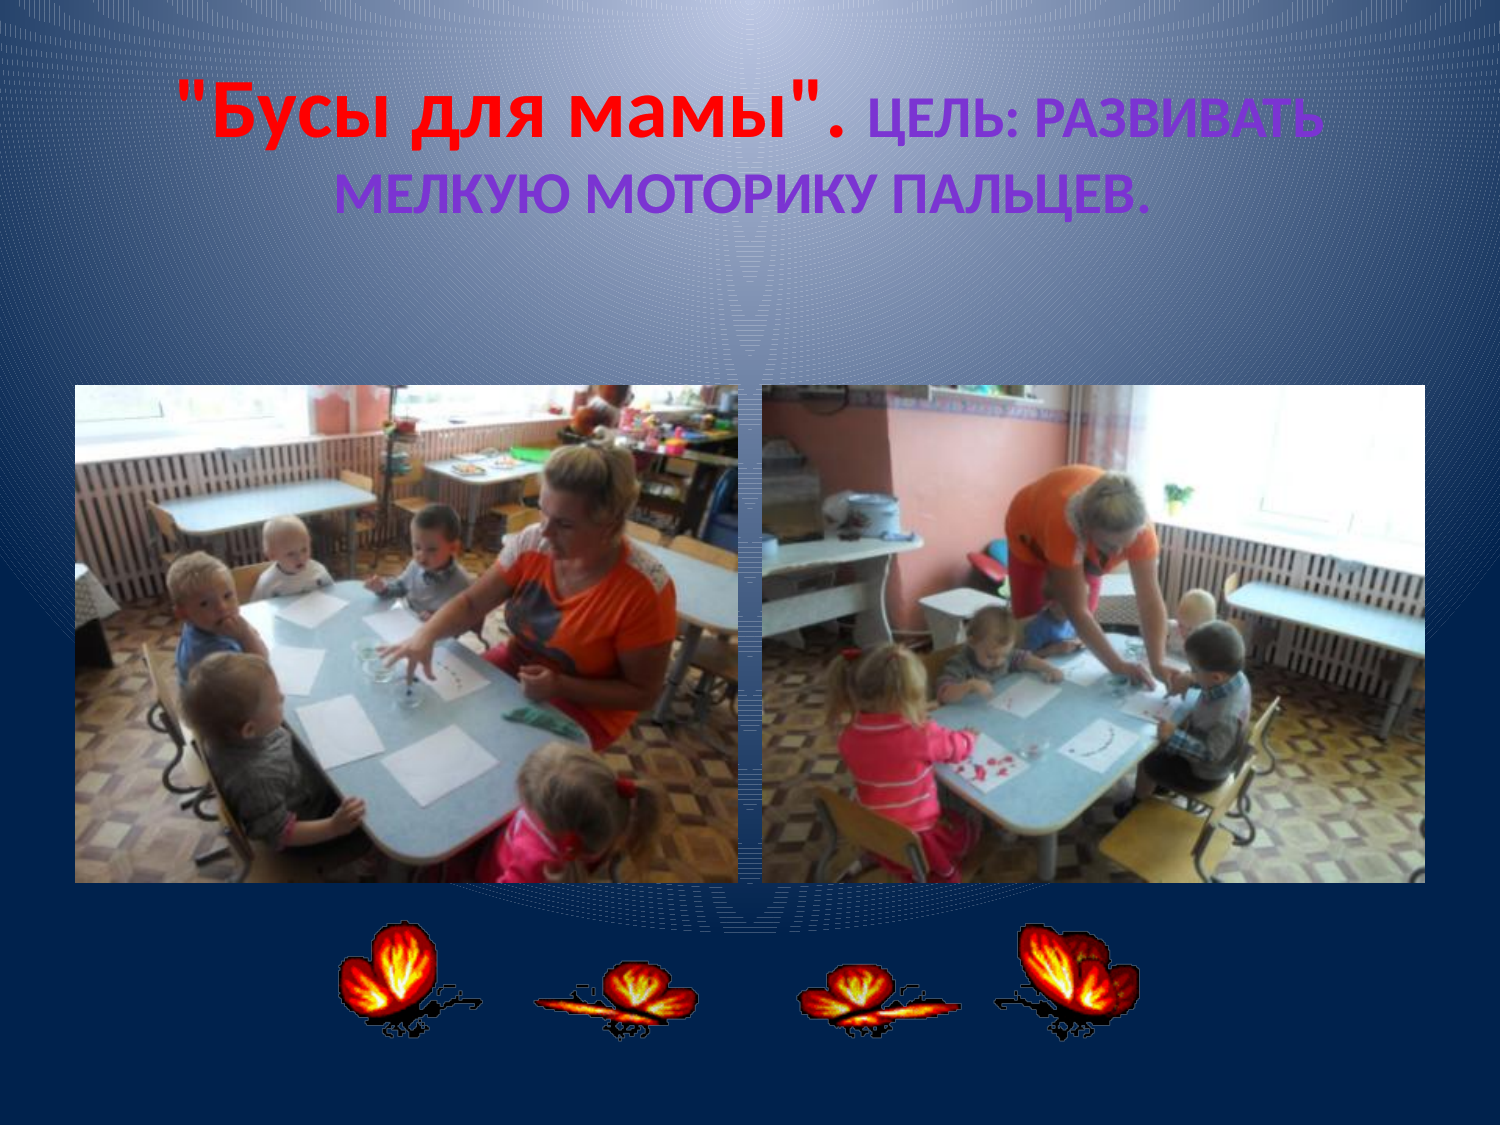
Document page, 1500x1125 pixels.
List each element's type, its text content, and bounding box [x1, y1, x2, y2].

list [762, 384, 1426, 883]
picture [272, 908, 1204, 1069]
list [74, 384, 738, 883]
title "Бусы для мамы". Цель: развивать мелкую моторику пальцев. [75, 45, 1425, 233]
